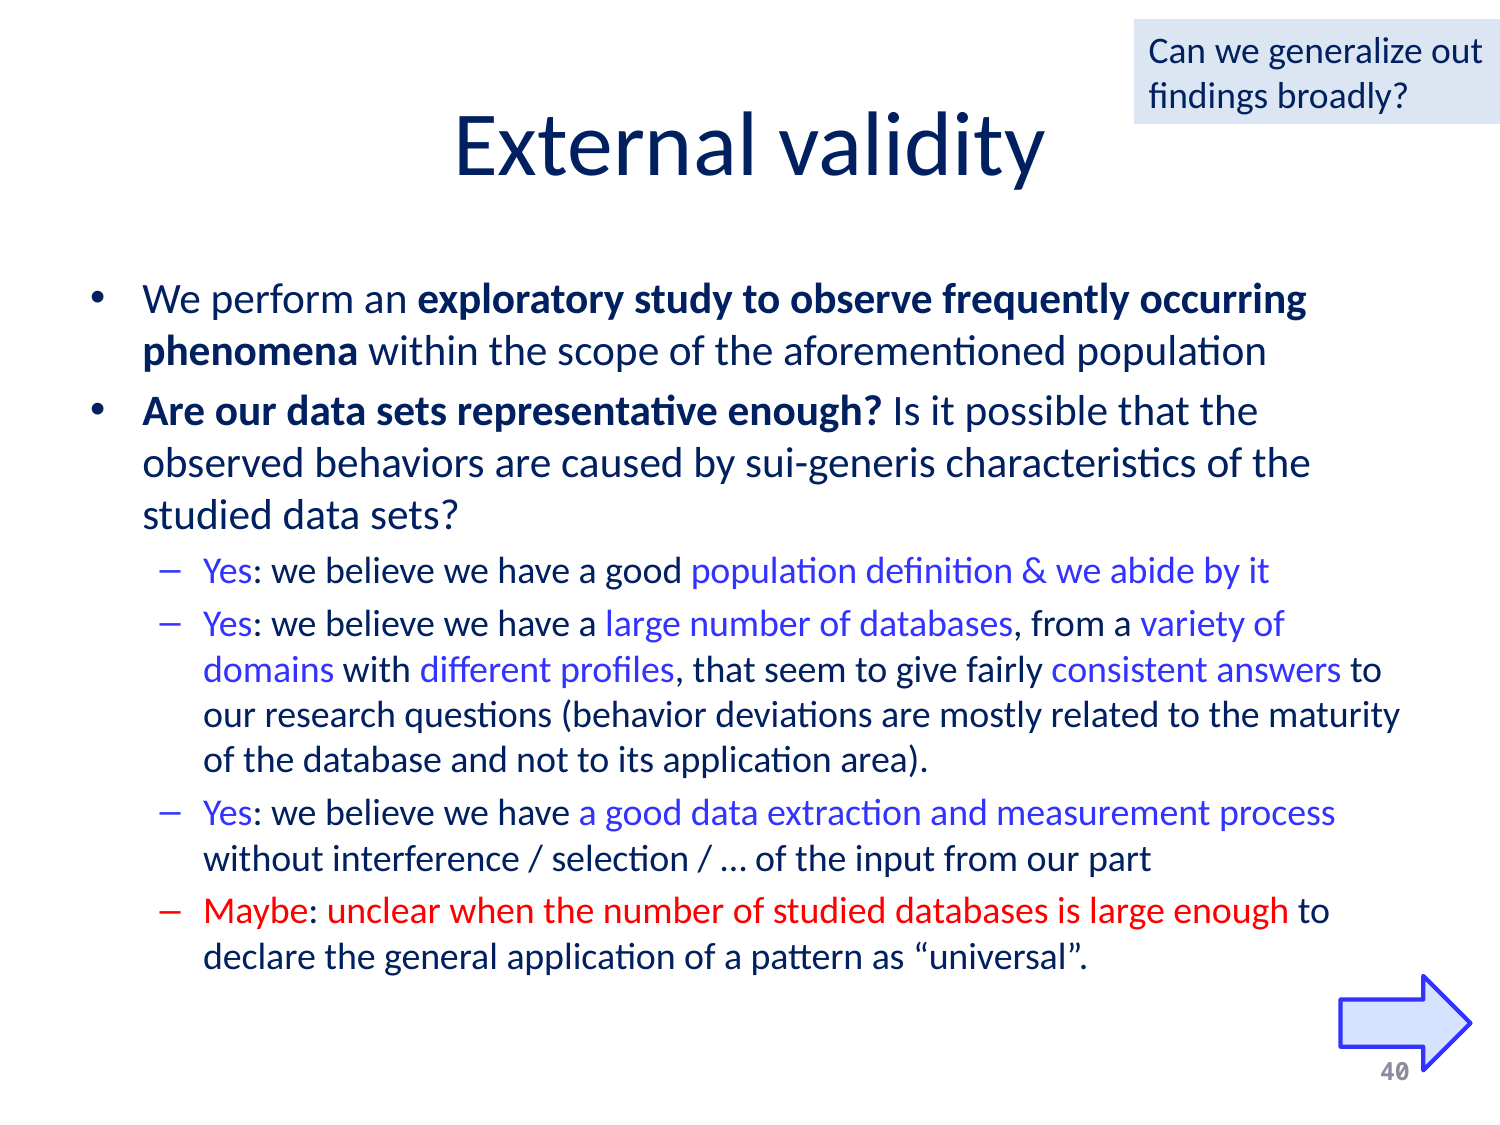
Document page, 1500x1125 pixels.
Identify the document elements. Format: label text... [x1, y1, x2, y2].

list We perform an exploratory study to observe frequently occurring phenomena within the scope of the aforementioned population Are our data sets representative enough? Is it possible that the observed behaviors are caused by sui-generis characteristics of the studied data sets? Yes: we believe we have a good population definition & we abide by it Yes: we believe we have a large number of databases, from a variety of domains with different profiles, that seem to give fairly consistent answers to our research questions (behavior deviations are mostly related to the maturity of the database and not to its application area). Yes: we believe we have a good data extraction and measurement process without interference / selection / … of the input from our part Maybe: unclear when the number of studied databases is large enough to declare the general application of a pattern as “universal”. [75, 262, 1425, 1005]
text_box Can we generalize out findings broadly? [1133, 19, 1500, 124]
text_box [1338, 973, 1473, 1072]
title External validity [75, 45, 1425, 233]
slide_number 40 [1074, 1042, 1425, 1103]
